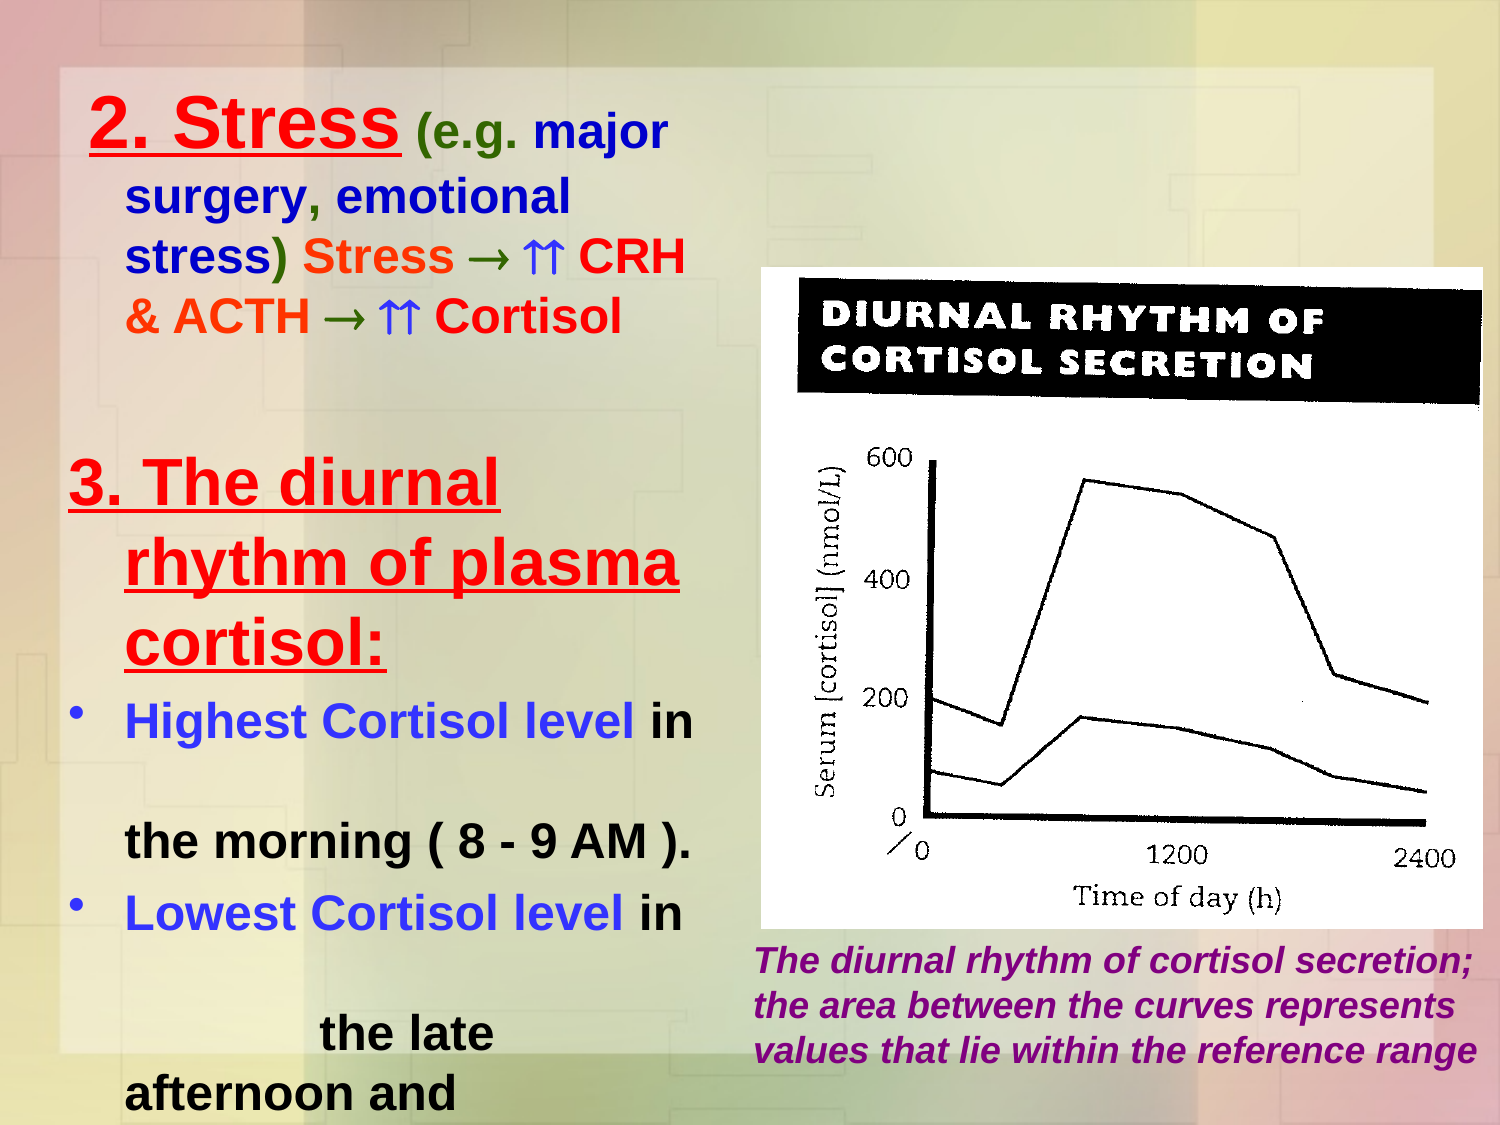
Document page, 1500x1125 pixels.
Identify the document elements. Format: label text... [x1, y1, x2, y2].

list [761, 266, 1483, 929]
list 2. Stress (e.g. major surgery, emotional stress) Stress   CRH & ACTH   Cortisol 3. The diurnal rhythm of plasma cortisol: Highest Cortisol level in the morning ( 8 - 9 AM ). Lowest Cortisol level in the late afternoon and evening ( 8 - 9 PM ). [52, 66, 738, 1036]
text_box The diurnal rhythm of cortisol secretion; the area between the curves represents values that lie within the reference range [738, 928, 1500, 1079]
picture [0, 0, 1500, 1125]
